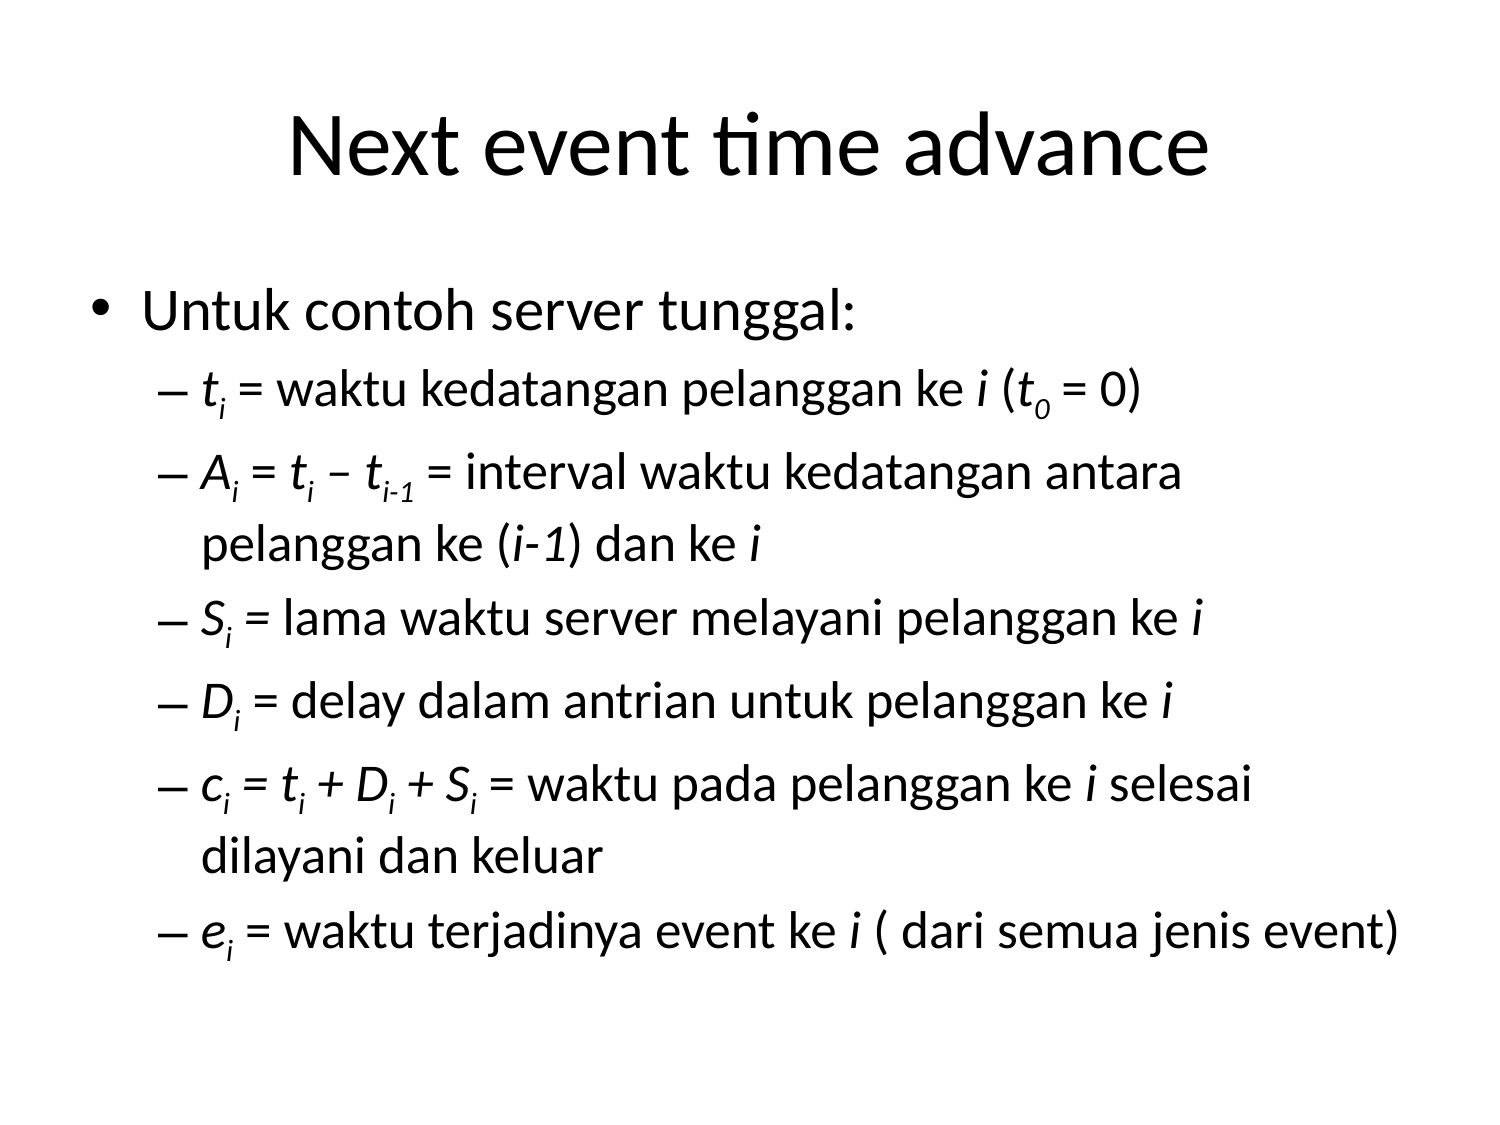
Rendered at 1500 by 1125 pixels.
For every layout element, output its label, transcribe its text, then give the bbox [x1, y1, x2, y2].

title Next event time advance [75, 45, 1425, 233]
list Untuk contoh server tunggal: ti = waktu kedatangan pelanggan ke i (t0 = 0) Ai = ti – ti-1 = interval waktu kedatangan antara pelanggan ke (i-1) dan ke i Si = lama waktu server melayani pelanggan ke i Di = delay dalam antrian untuk pelanggan ke i ci = ti + Di + Si = waktu pada pelanggan ke i selesai dilayani dan keluar ei = waktu terjadinya event ke i ( dari semua jenis event) [75, 262, 1425, 1005]
